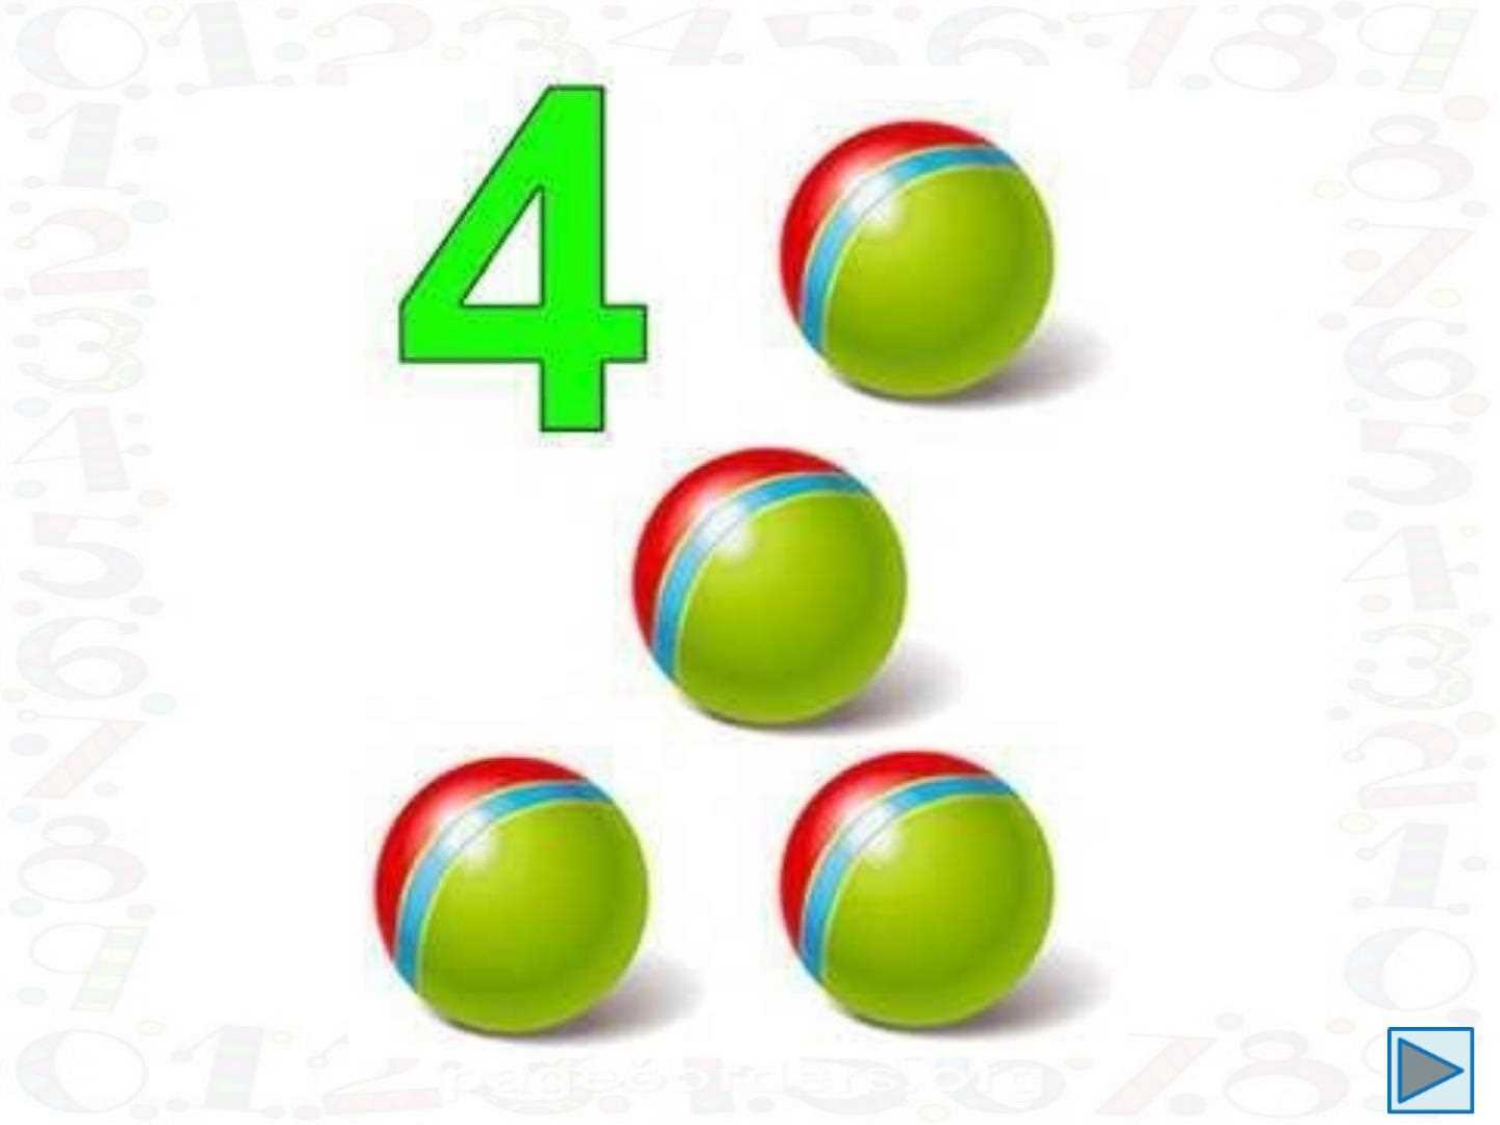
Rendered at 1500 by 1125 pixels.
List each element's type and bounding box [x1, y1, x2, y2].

text_box [0, 0, 1500, 1125]
